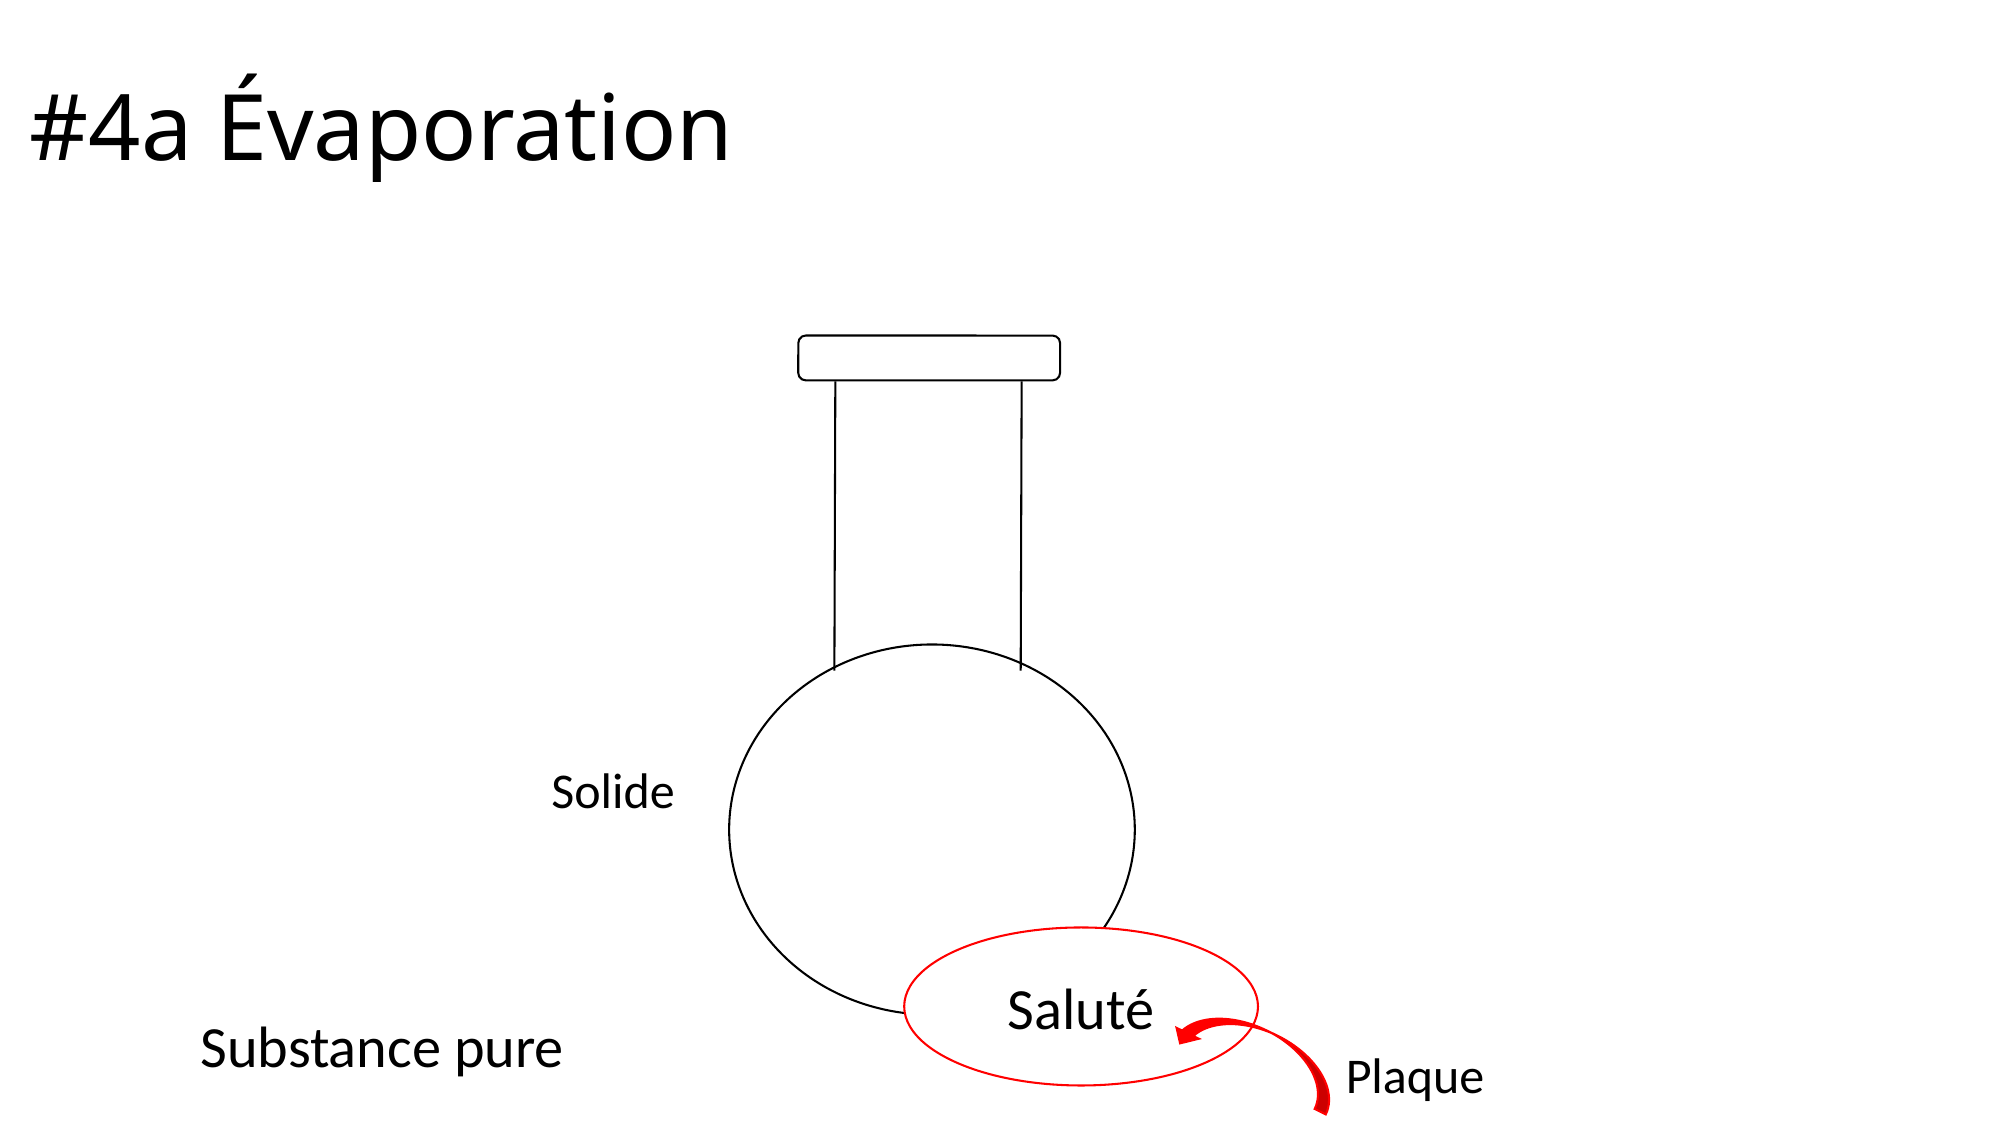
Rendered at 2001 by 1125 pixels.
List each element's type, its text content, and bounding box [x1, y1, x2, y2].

text_box Plaque [1330, 1036, 1705, 1112]
text_box [1175, 1017, 1330, 1116]
text_box [728, 643, 1136, 1015]
text_box Saluté [903, 926, 1260, 1087]
title #4a Évaporation [14, 22, 1740, 240]
text_box Substance pure [185, 1001, 729, 1087]
text_box [797, 334, 1062, 382]
text_box Solide [536, 751, 823, 827]
